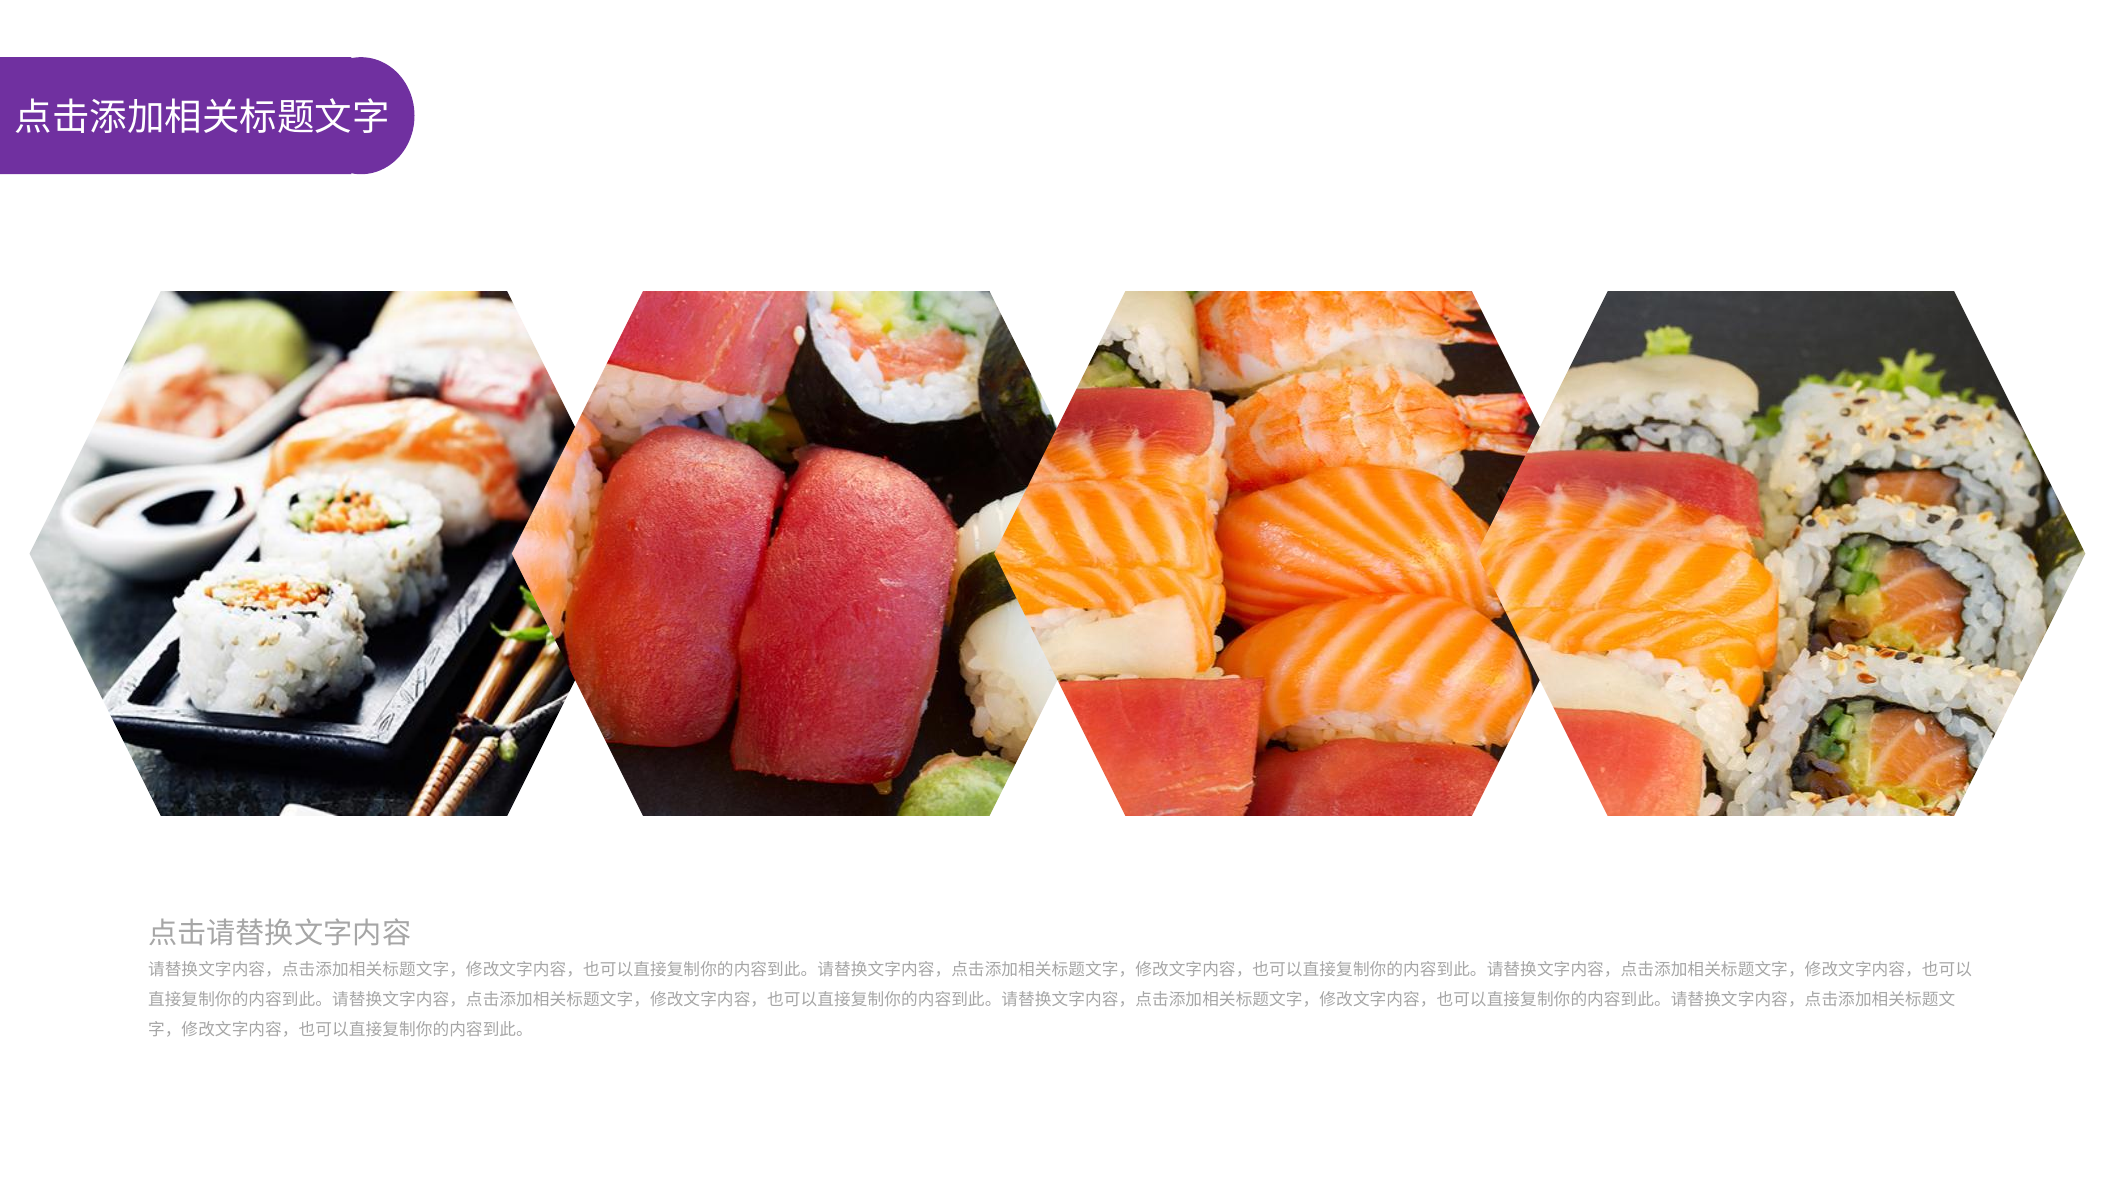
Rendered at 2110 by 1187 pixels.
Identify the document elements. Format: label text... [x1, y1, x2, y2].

text_box [510, 290, 1057, 817]
text_box [993, 290, 1540, 817]
text_box [28, 290, 575, 817]
text_box 点击添加相关标题文字 [0, 85, 415, 146]
text_box 点击请替换文字内容 请替换文字内容，点击添加相关标题文字，修改文字内容，也可以直接复制你的内容到此。请替换文字内容，点击添加相关标题文字，修改文字内容，也可以直接复制你的内容到此。请替换文字内容，点击添加相关标题文字，修改文字内容，也可以直接复制你的内容到此。请替换文字内容，点击添加相关标题文字，修改文字内容，也可以直接复制你的内容到此。请替换文字内容，点击添加相关标题文字，修改文字内容，也可以直接复制你的内容到此。请替换文字内容，点击添加相关标题文字，修改文字内容，也可以直接复制你的内容到此。 [133, 889, 1993, 1047]
text_box [1475, 290, 2087, 817]
